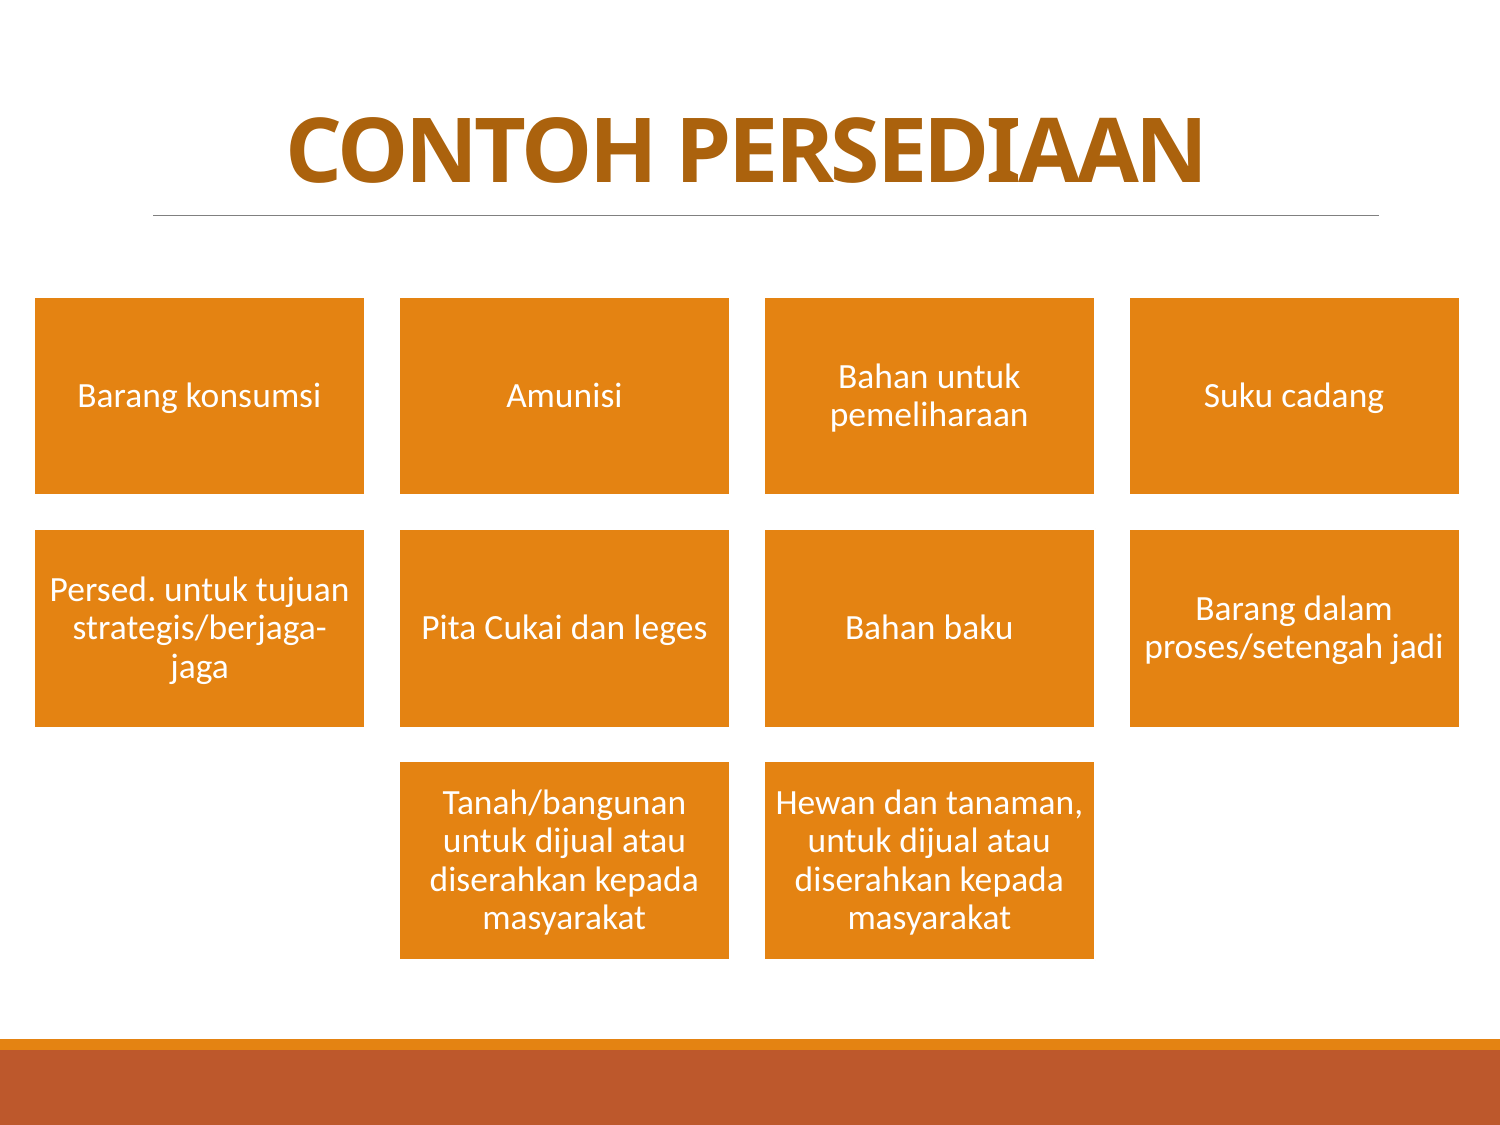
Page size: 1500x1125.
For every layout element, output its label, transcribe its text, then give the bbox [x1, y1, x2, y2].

title CONTOH PERSEDIAAN [33, 13, 1461, 209]
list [33, 222, 1461, 1035]
